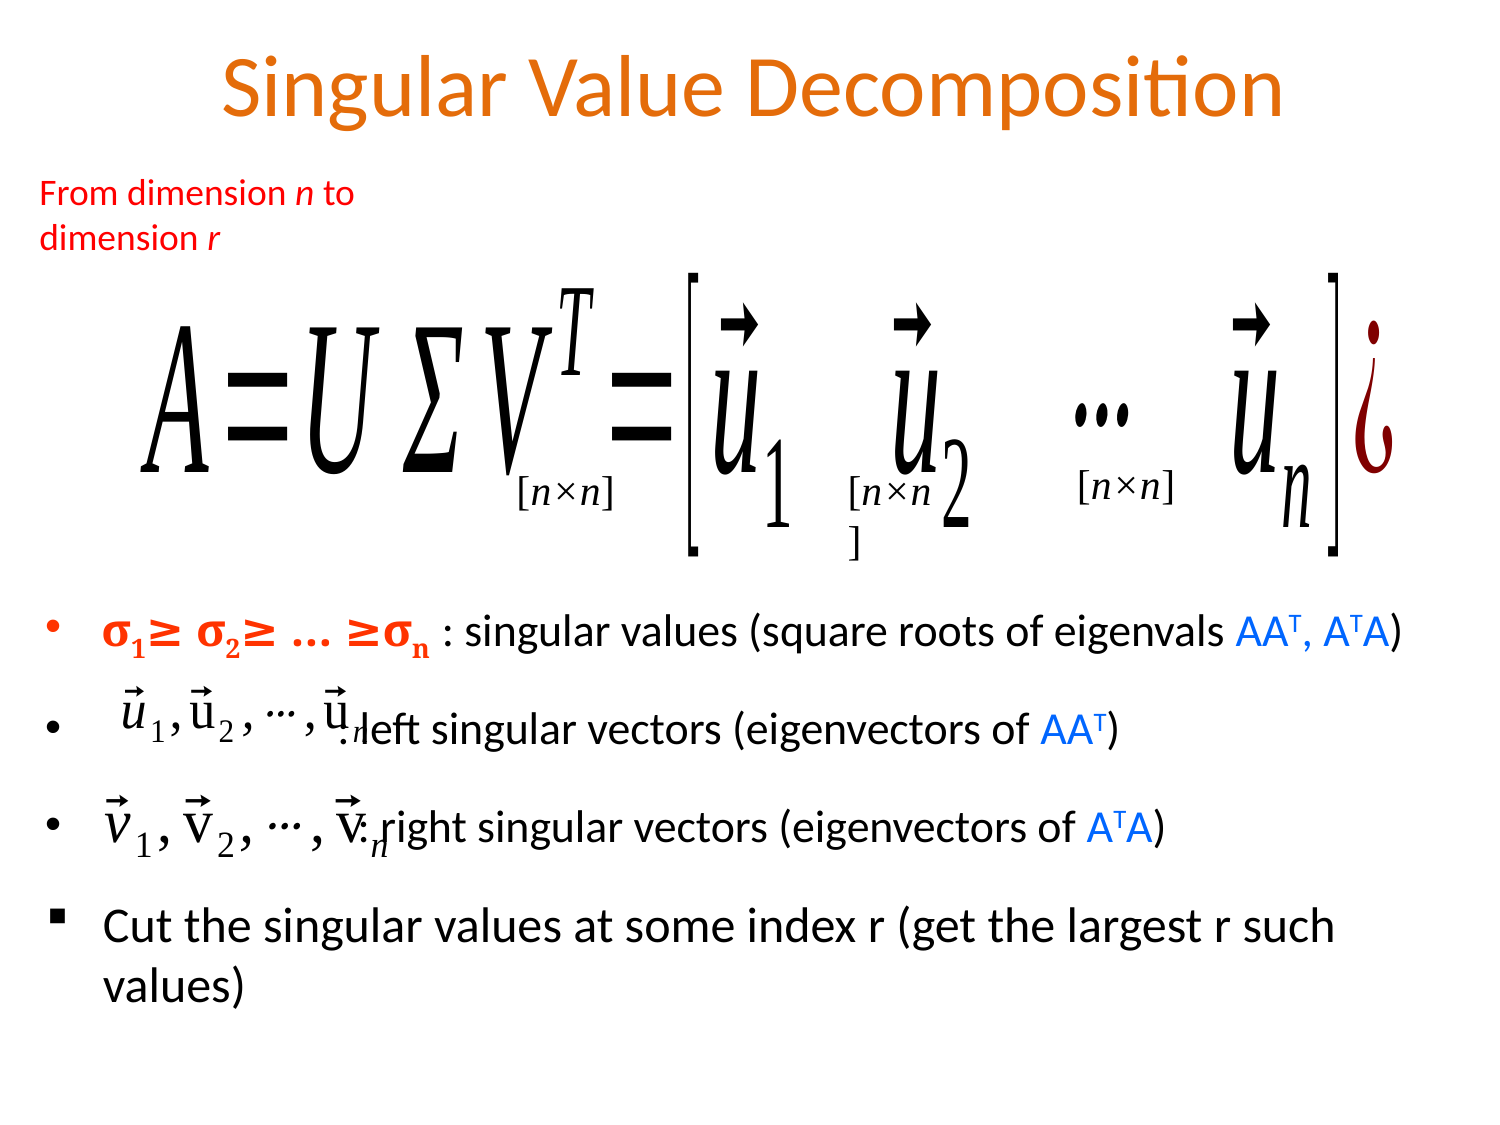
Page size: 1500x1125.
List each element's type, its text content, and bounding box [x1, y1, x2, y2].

text_box Cut the singular values at some index r (get the largest r such values) [31, 885, 1401, 1021]
text_box From dimension n to dimension r [24, 160, 538, 266]
title Singular Value Decomposition [79, 20, 1429, 142]
list σ1≥ σ2≥ … ≥σn : singular values (square roots of eigenvals AAT, ATA) : left singular vectors (eigenvectors of AAT) : right singular vectors (eigenvectors of ATA) [30, 302, 1476, 1083]
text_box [133, 250, 1401, 573]
